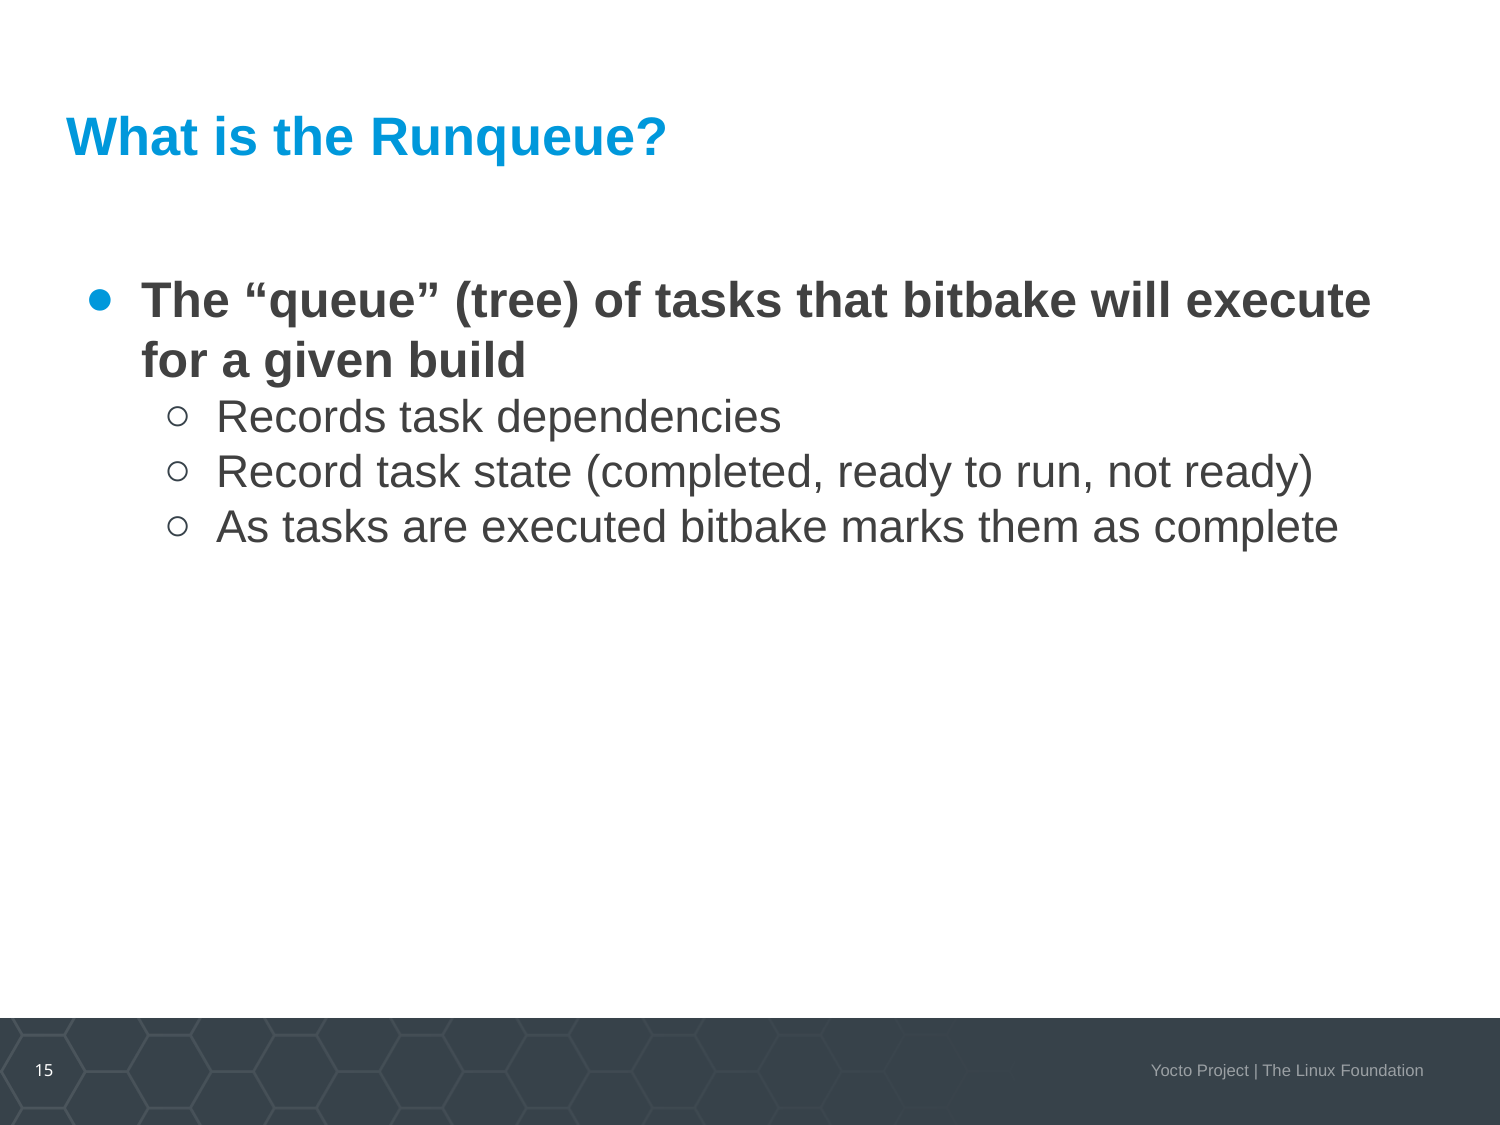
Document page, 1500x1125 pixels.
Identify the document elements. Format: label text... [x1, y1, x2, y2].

list The “queue” (tree) of tasks that bitbake will execute for a given build Records task dependencies Record task state (completed, ready to run, not ready) As tasks are executed bitbake marks them as complete [51, 252, 1449, 1000]
picture [0, 0, 1500, 1125]
title What is the Runqueue? [51, 97, 1449, 223]
